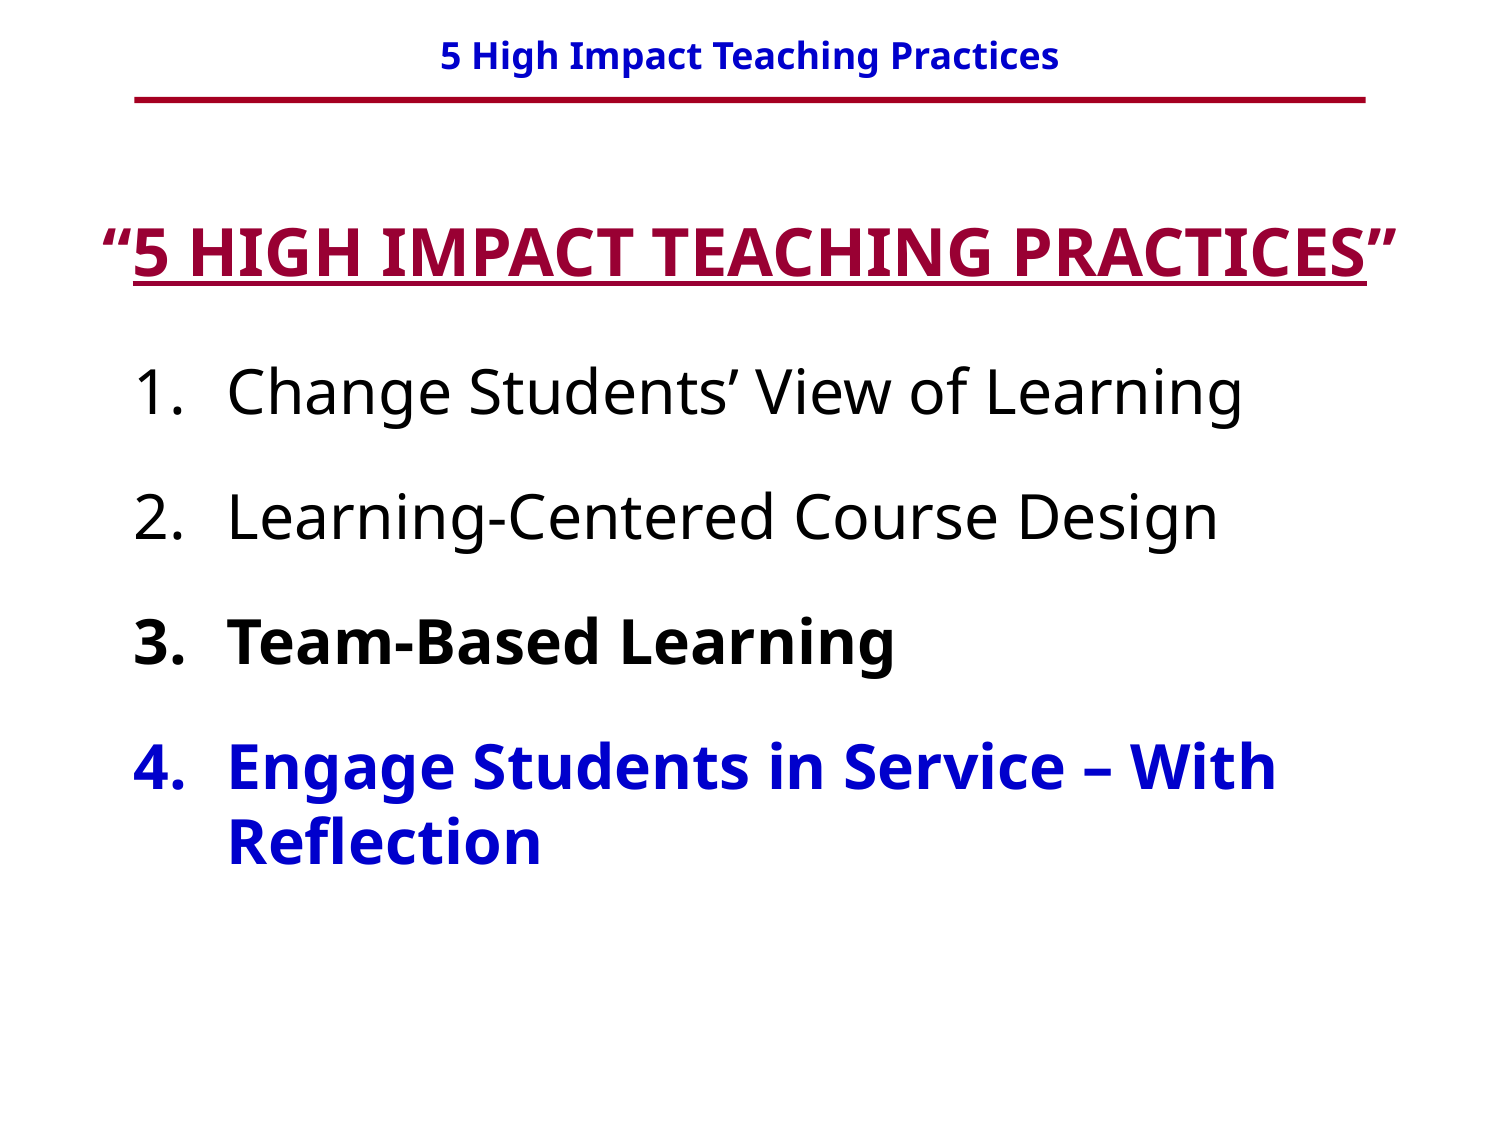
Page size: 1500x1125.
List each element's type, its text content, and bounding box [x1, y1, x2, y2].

text_box “5 HIGH IMPACT TEACHING PRACTICES” Change Students’ View of Learning Learning-Centered Course Design Team-Based Learning Engage Students in Service – With Reflection [43, 202, 1457, 884]
